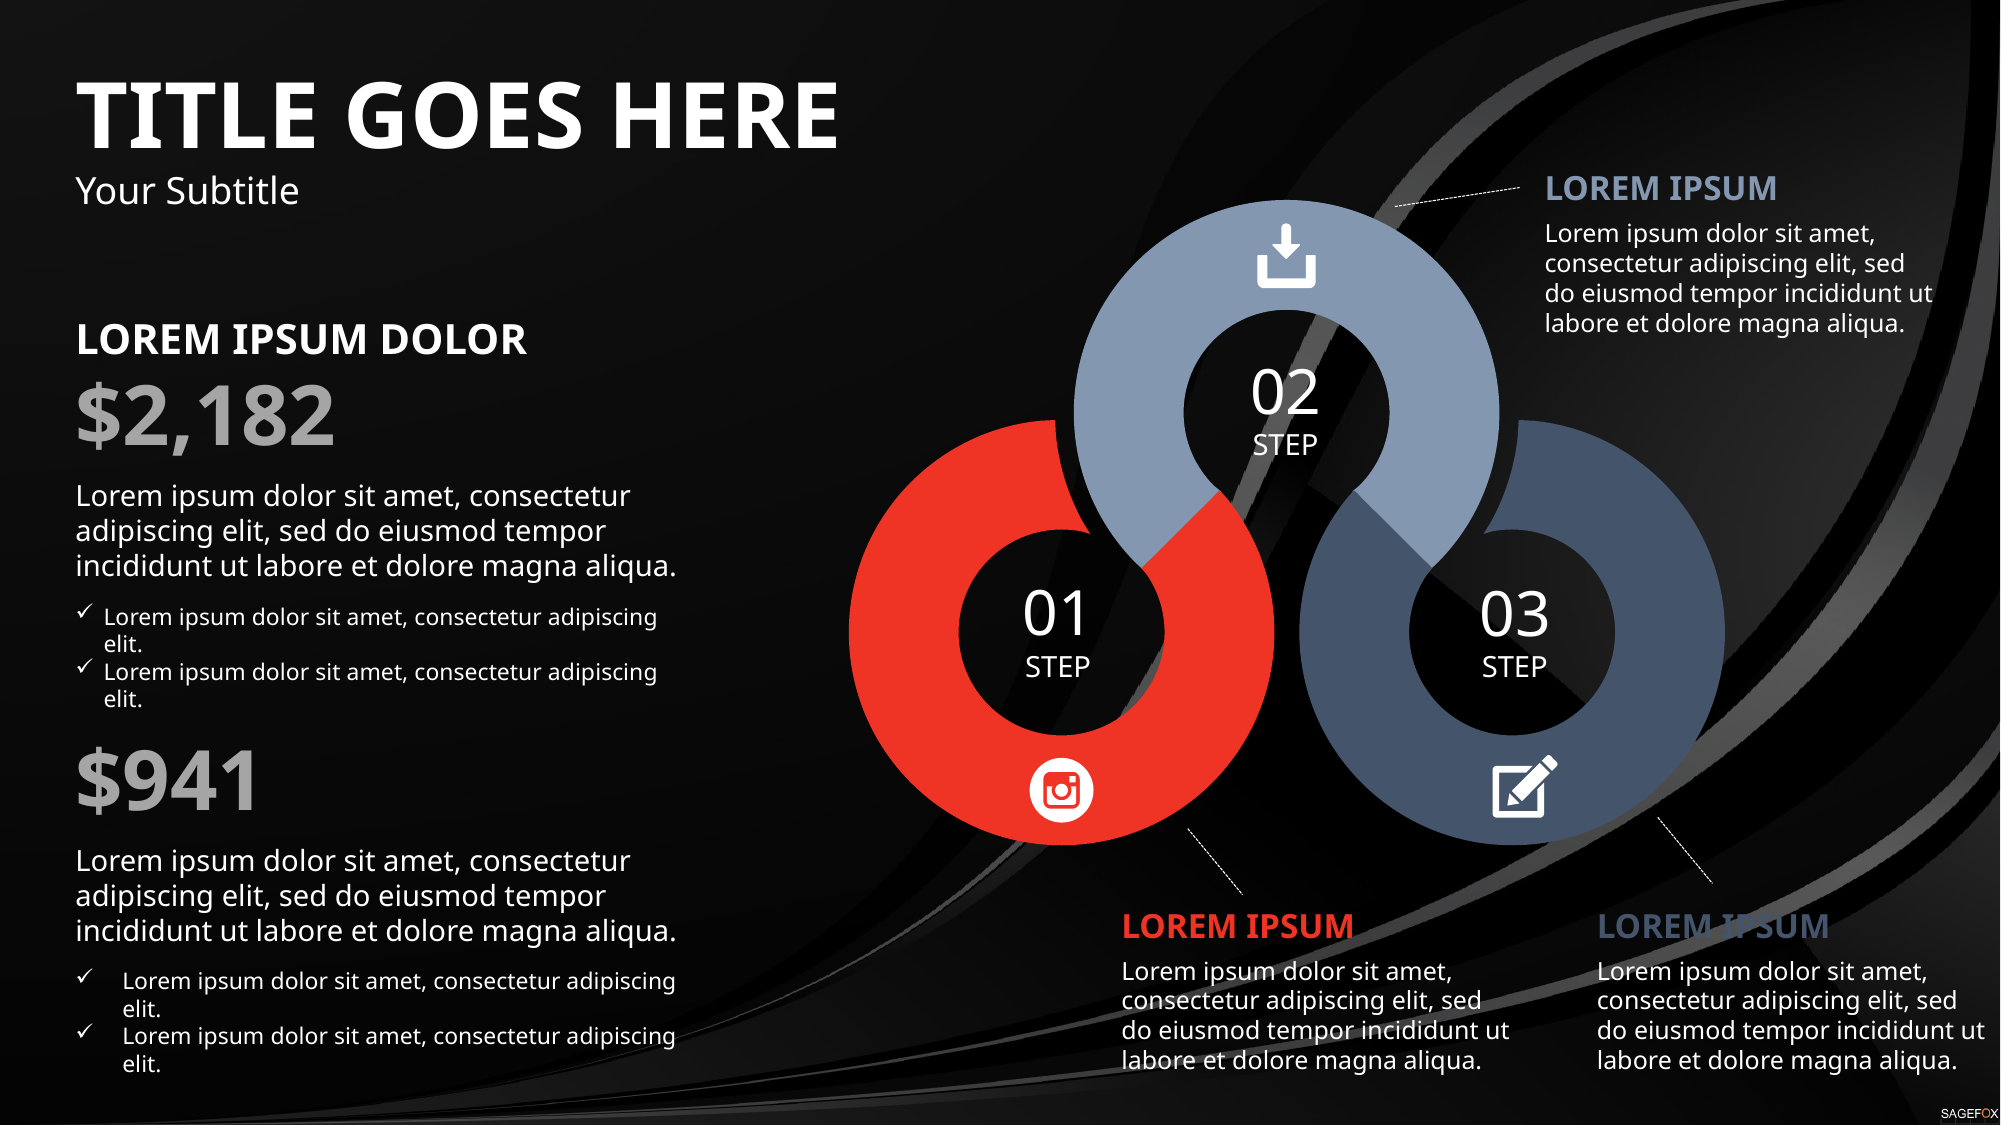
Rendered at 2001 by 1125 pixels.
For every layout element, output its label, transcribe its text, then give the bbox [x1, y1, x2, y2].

text_box 01 STEP [1004, 565, 1112, 691]
text_box LOREM IPSUM DOLOR $2,182 Lorem ipsum dolor sit amet, consectetur adipiscing elit, sed do eiusmod tempor incididunt ut labore et dolore magna aliqua. Lorem ipsum dolor sit amet, consectetur adipiscing elit. Lorem ipsum dolor sit amet, consectetur adipiscing elit. $941 Lorem ipsum dolor sit amet, consectetur adipiscing elit, sed do eiusmod tempor incididunt ut labore et dolore magna aliqua. Lorem ipsum dolor sit amet, consectetur adipiscing elit. Lorem ipsum dolor sit amet, consectetur adipiscing elit. [60, 305, 719, 1120]
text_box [1394, 187, 1520, 207]
text_box [1072, 198, 1501, 569]
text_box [1492, 755, 1558, 818]
text_box LOREM IPSUM Lorem ipsum dolor sit amet, consectetur adipiscing elit, sed do eiusmod tempor incididunt ut labore et dolore magna aliqua. [1586, 900, 2000, 1080]
text_box LOREM IPSUM Lorem ipsum dolor sit amet, consectetur adipiscing elit, sed do eiusmod tempor incididunt ut labore et dolore magna aliqua. [1534, 162, 1948, 343]
text_box LOREM IPSUM Lorem ipsum dolor sit amet, consectetur adipiscing elit, sed do eiusmod tempor incididunt ut labore et dolore magna aliqua. [1111, 900, 1525, 1080]
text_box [1657, 817, 1713, 884]
text_box [1298, 418, 1726, 847]
text_box [847, 418, 1276, 847]
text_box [1029, 757, 1094, 823]
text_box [1187, 828, 1243, 895]
text_box 02 STEP [1232, 344, 1340, 469]
text_box 03 STEP [1461, 566, 1569, 691]
picture [0, 0, 2001, 1125]
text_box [1257, 223, 1316, 289]
text_box TITLE GOES HERE Your Subtitle [60, 49, 1036, 220]
